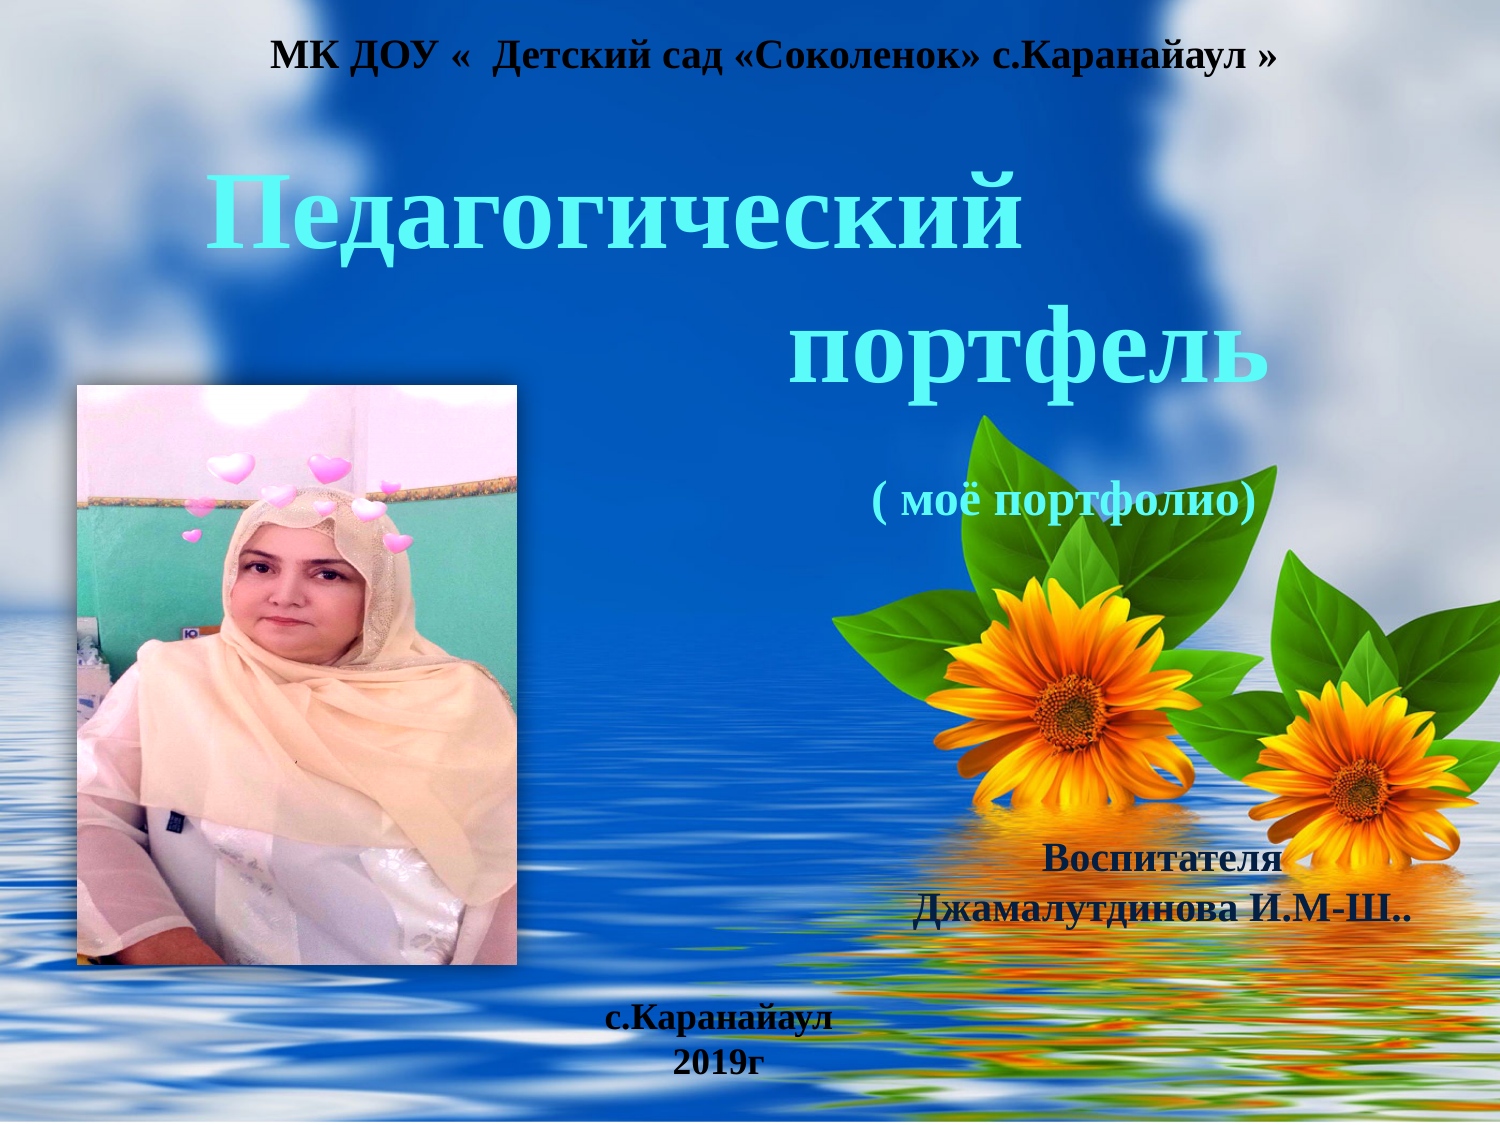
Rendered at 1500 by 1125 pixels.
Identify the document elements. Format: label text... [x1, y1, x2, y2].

text_box Воспитателя Джамалутдинова И.М-Ш.. [868, 822, 1457, 988]
picture [0, 0, 1500, 1125]
title Педагогический портфель ( моё портфолио) [190, 125, 1388, 610]
text_box МК ДОУ « Детский сад «Соколенок» с.Каранайаул » [218, 19, 1331, 84]
text_box с.Каранайаул 2019г [589, 940, 848, 1090]
